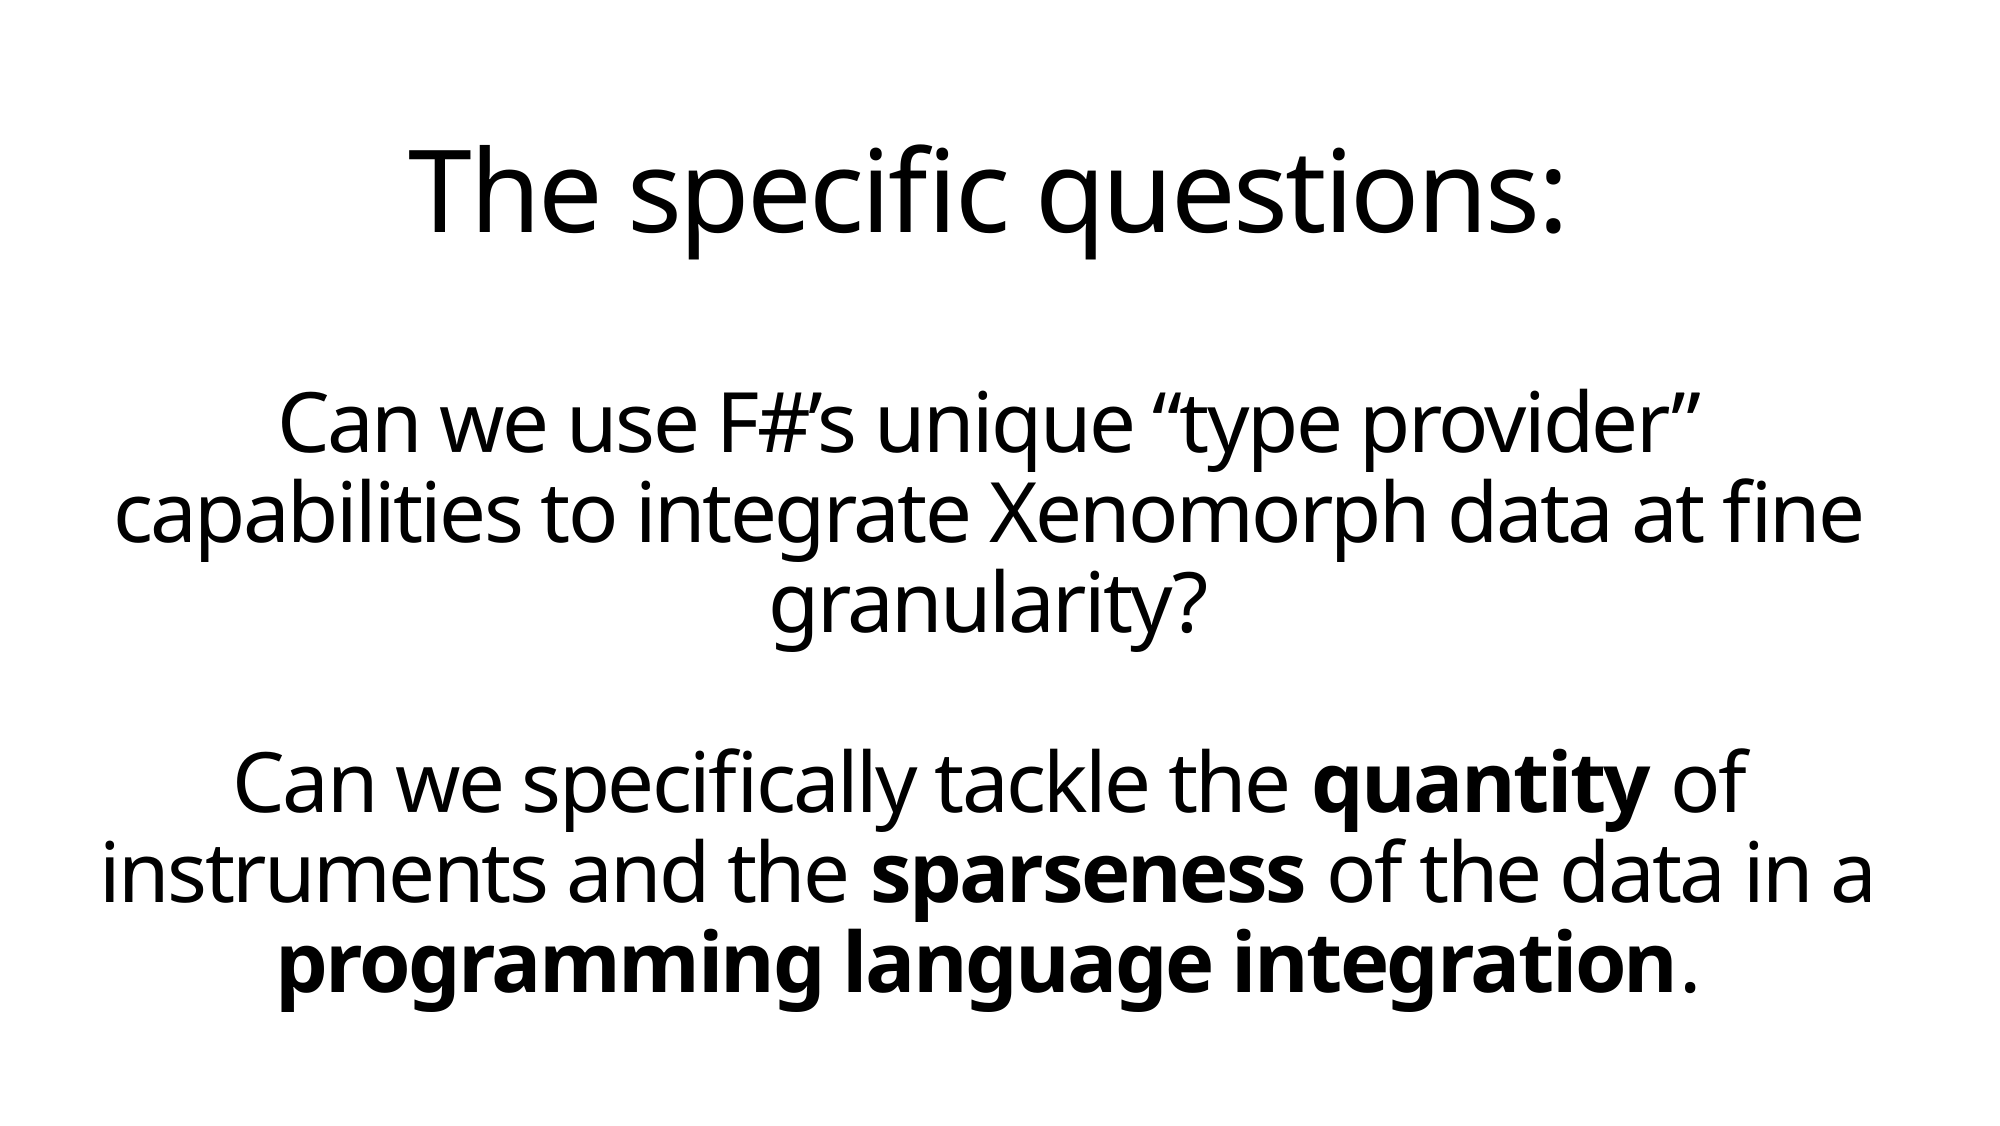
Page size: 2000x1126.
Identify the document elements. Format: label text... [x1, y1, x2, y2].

title The specific questions: Can we use F#’s unique “type provider” capabilities to integrate Xenomorph data at fine granularity? Can we specifically tackle the quantity of instruments and the sparseness of the data in a programming language integration. [72, 133, 1906, 929]
